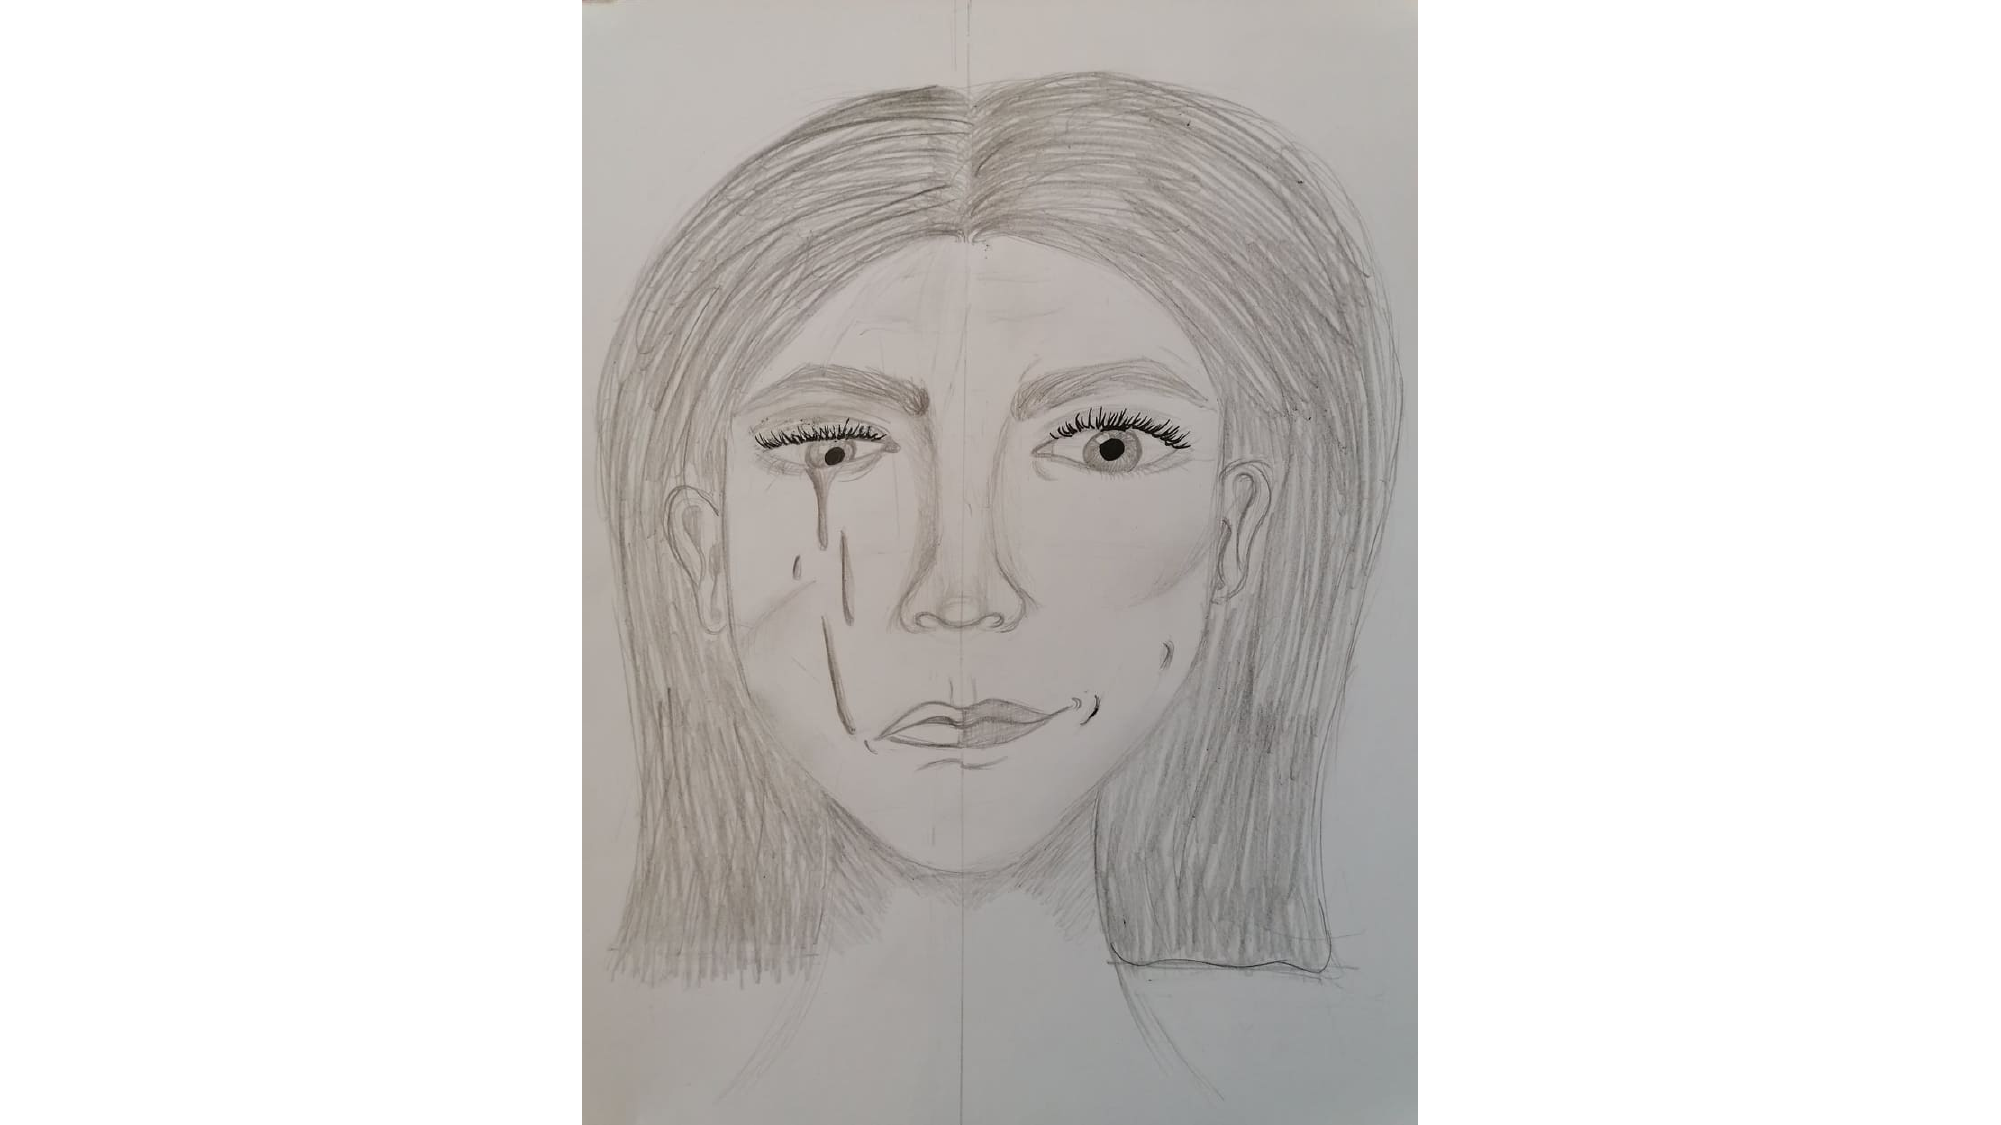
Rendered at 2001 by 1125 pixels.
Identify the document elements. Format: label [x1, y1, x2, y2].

picture [582, 0, 1418, 1125]
